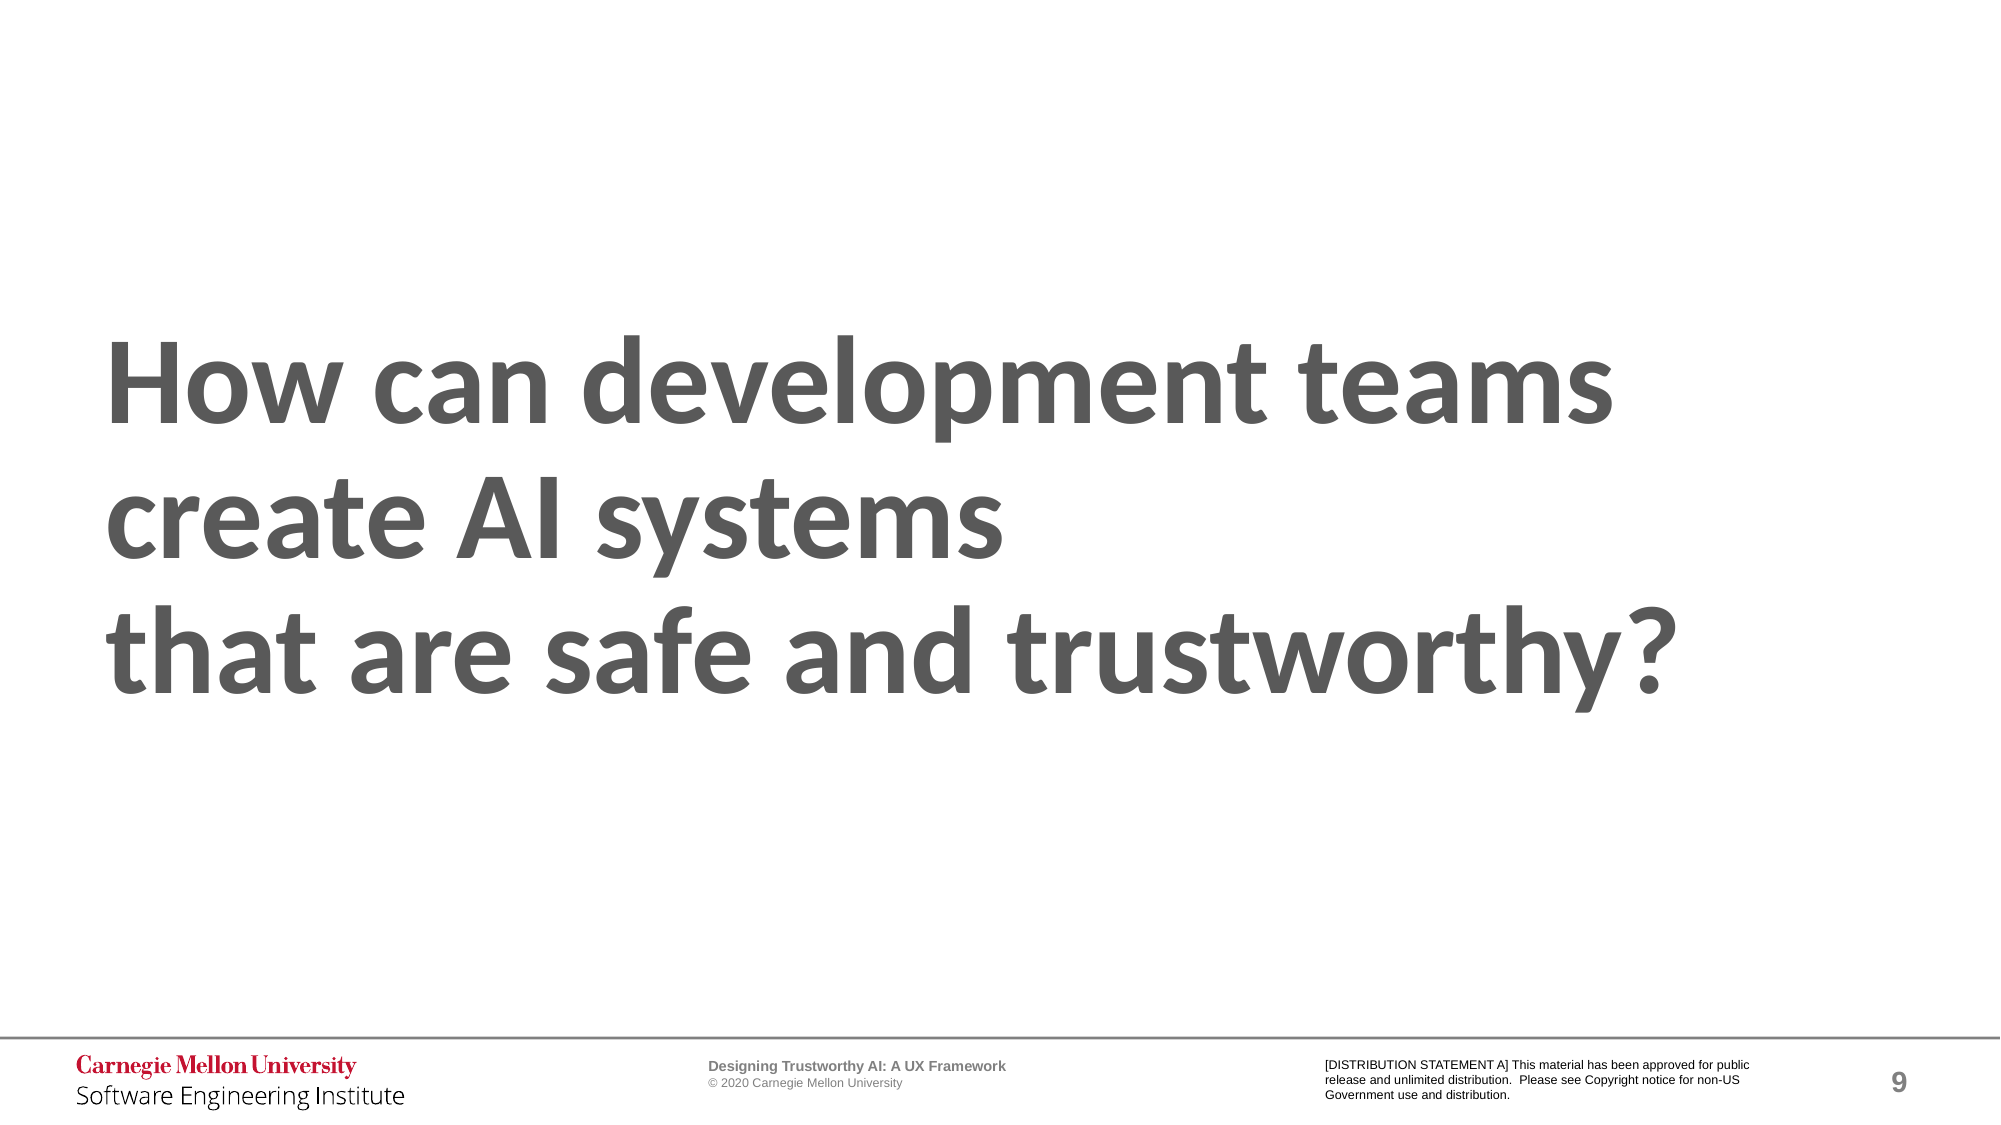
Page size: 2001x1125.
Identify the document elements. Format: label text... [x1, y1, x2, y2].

title How can development teams create AI systems that are safe and trustworthy? [90, 51, 1899, 1000]
